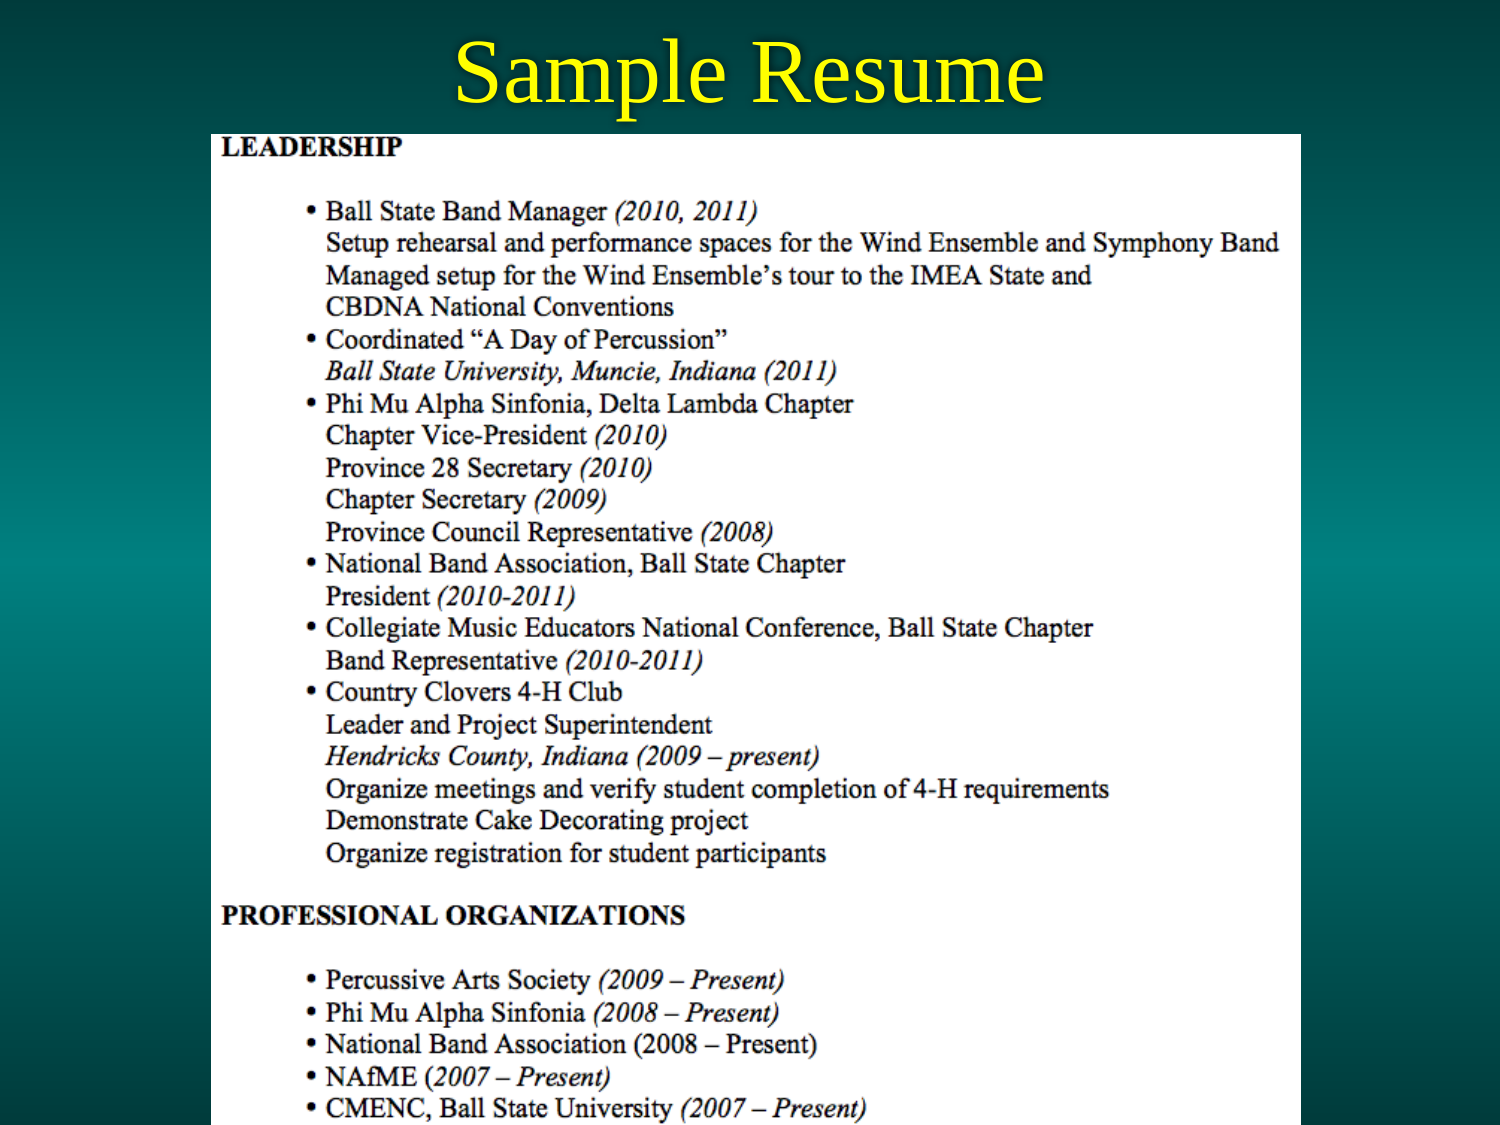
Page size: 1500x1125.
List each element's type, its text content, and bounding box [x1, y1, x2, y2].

text_box Sample Resume [0, 0, 1500, 160]
picture [211, 134, 1301, 1125]
